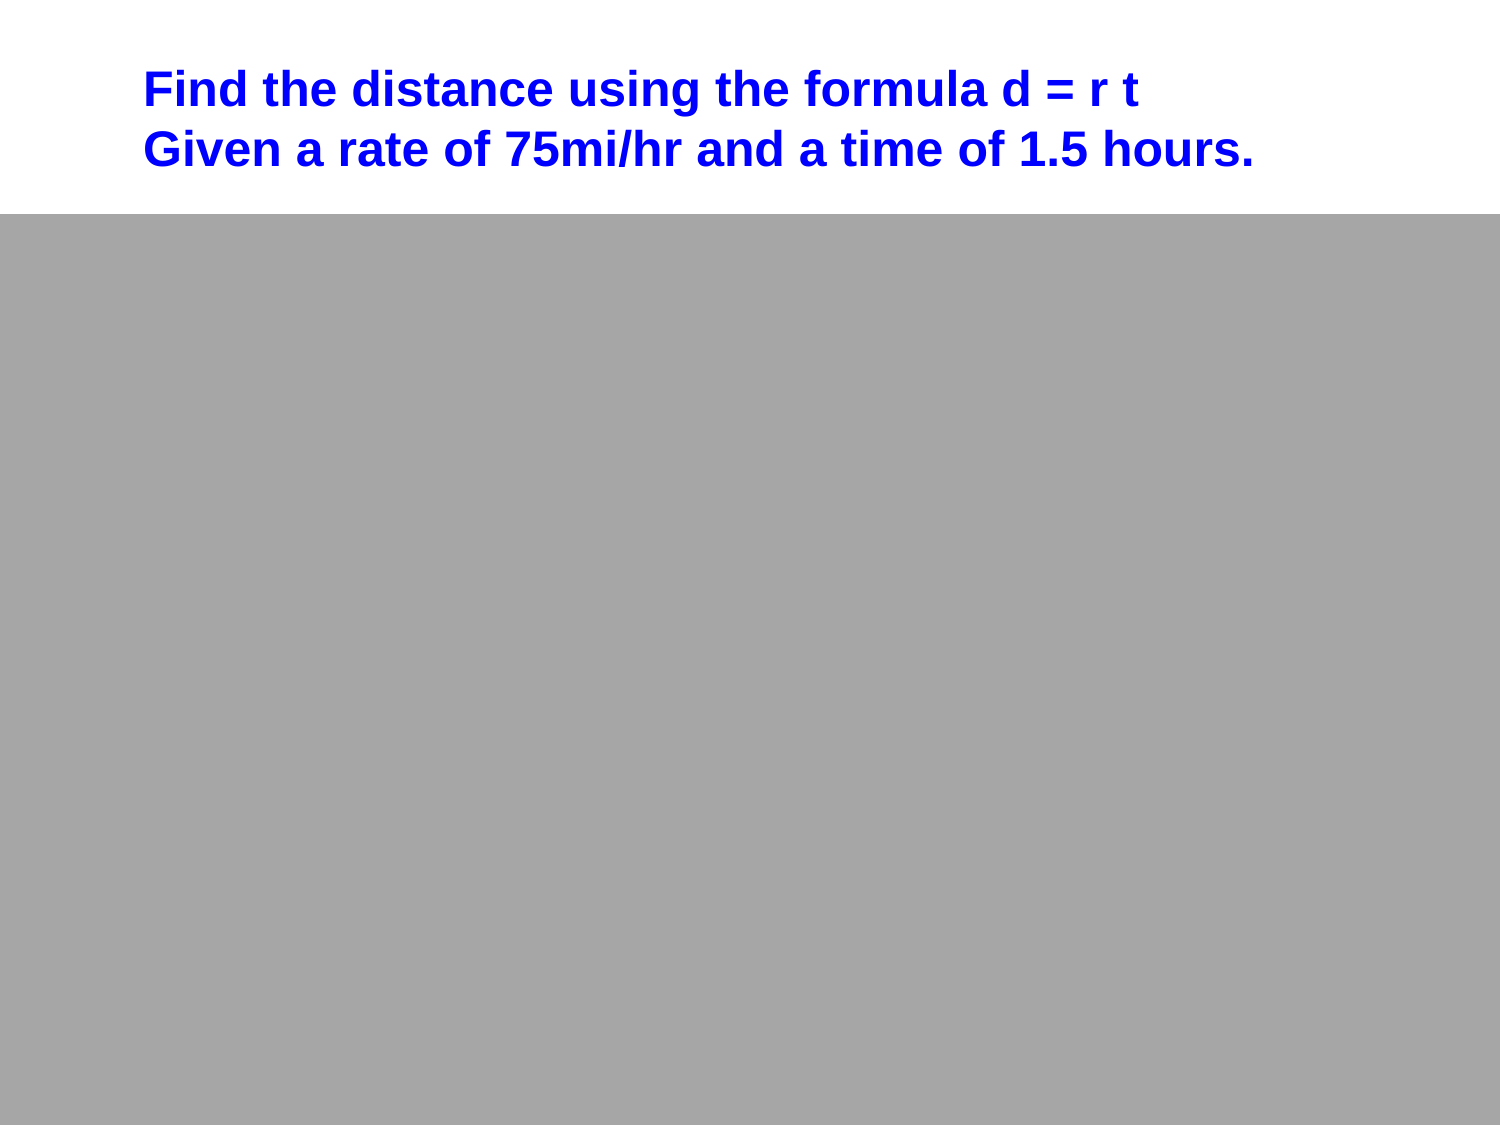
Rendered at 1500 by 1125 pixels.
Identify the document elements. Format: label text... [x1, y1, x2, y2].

text_box [0, 214, 1500, 1125]
text_box Find the distance using the formula d = r t Given a rate of 75mi/hr and a time of 1.5 hours. [131, 49, 1392, 182]
